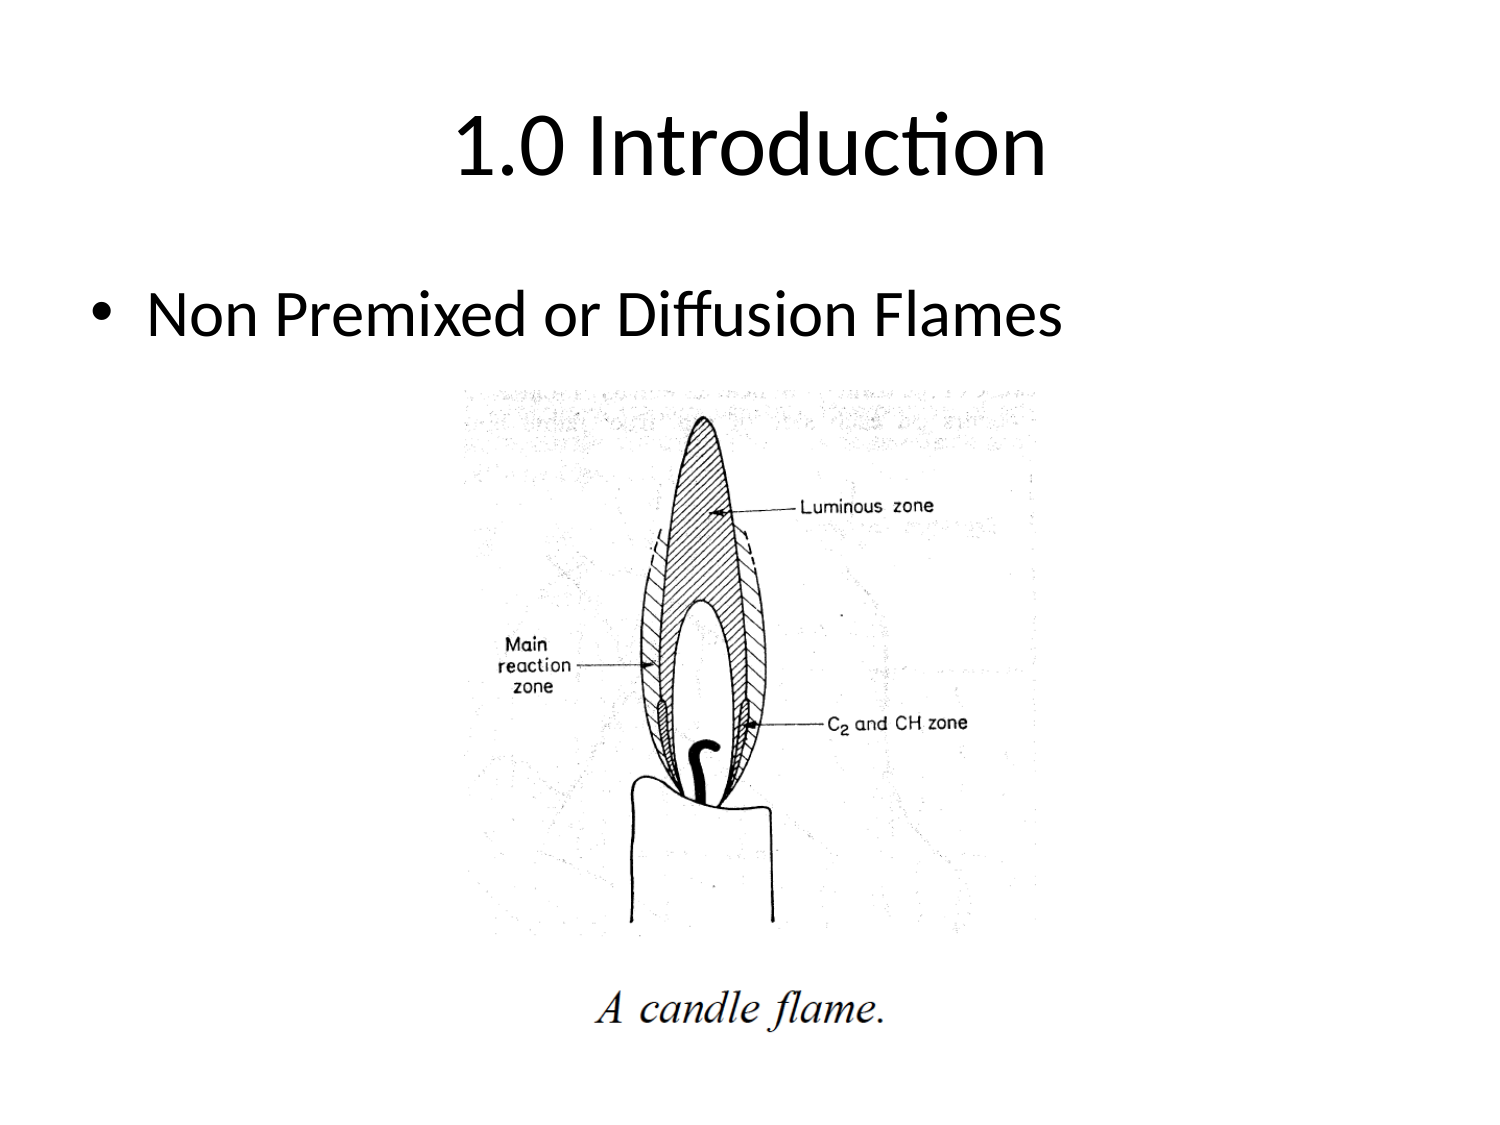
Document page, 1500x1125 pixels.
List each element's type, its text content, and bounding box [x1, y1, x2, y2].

picture [464, 385, 1036, 1079]
list Non Premixed or Diffusion Flames [75, 262, 1333, 402]
title 1.0 Introduction [75, 45, 1425, 233]
